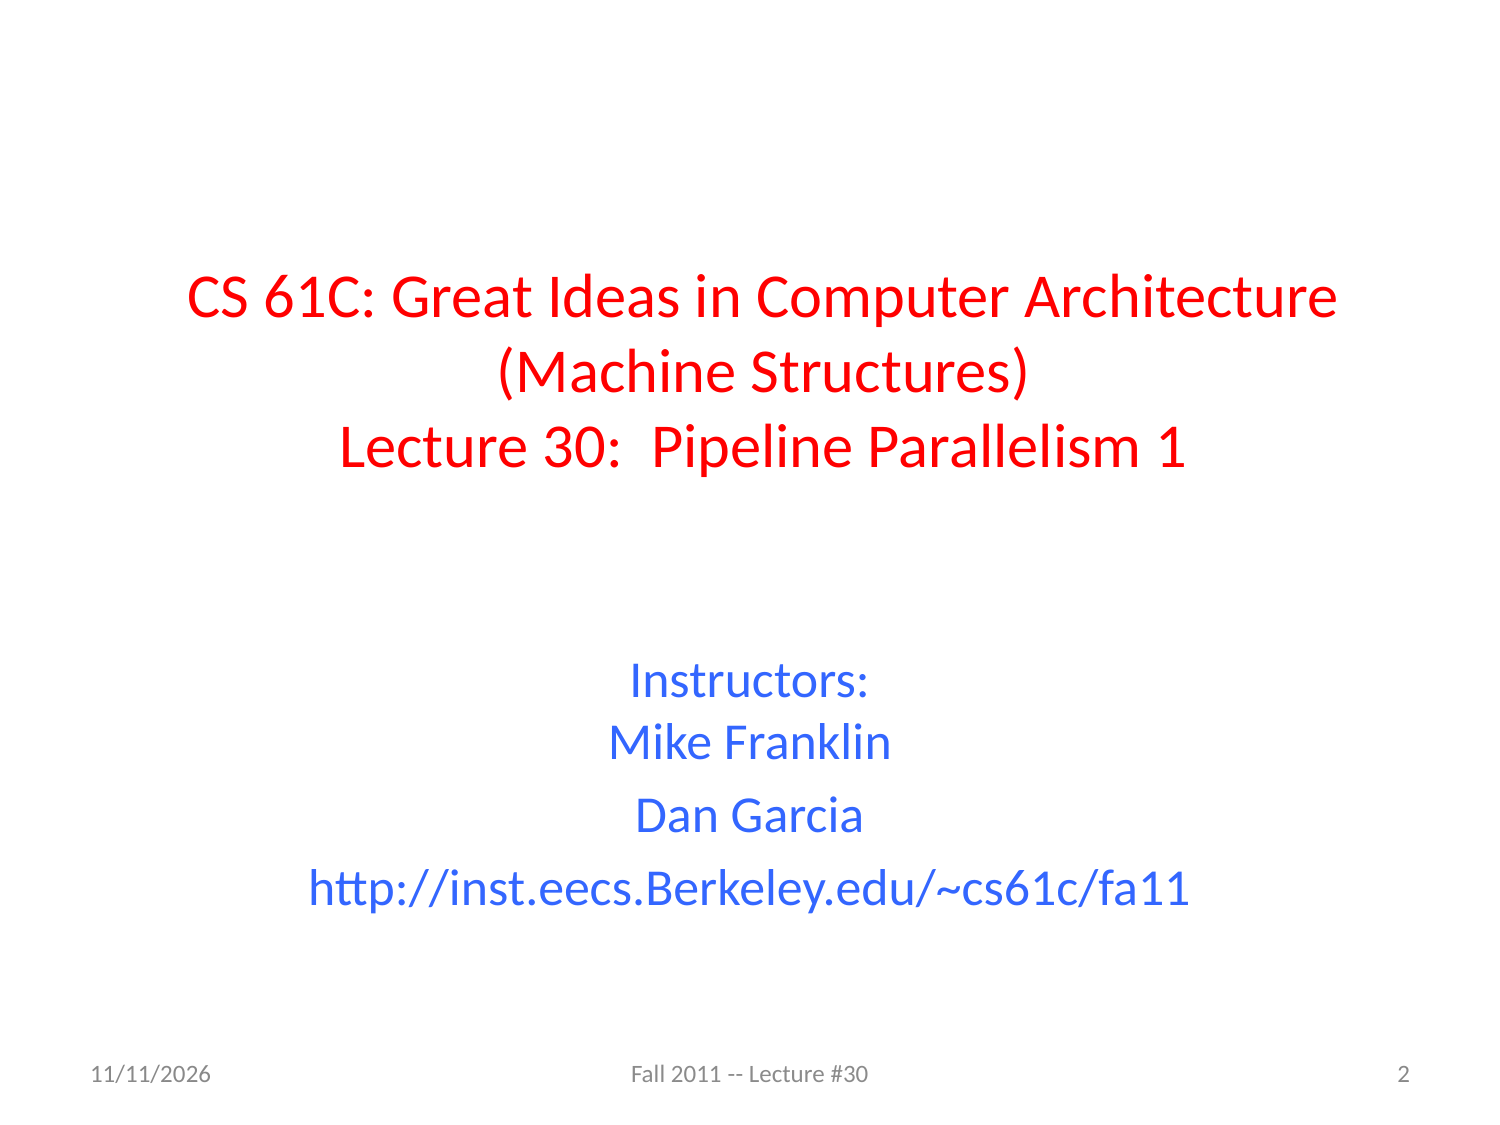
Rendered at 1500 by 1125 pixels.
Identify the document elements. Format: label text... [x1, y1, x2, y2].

title CS 61C: Great Ideas in Computer Architecture (Machine Structures) Lecture 30: Pipeline Parallelism 1 [126, 246, 1402, 488]
footer Fall 2011 -- Lecture #30 [512, 1042, 988, 1103]
subtitle Instructors: Mike Franklin Dan Garcia http://inst.eecs.Berkeley.edu/~cs61c/fa11 [225, 637, 1275, 925]
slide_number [75, 1042, 425, 1103]
slide_number 2 [1074, 1042, 1425, 1103]
